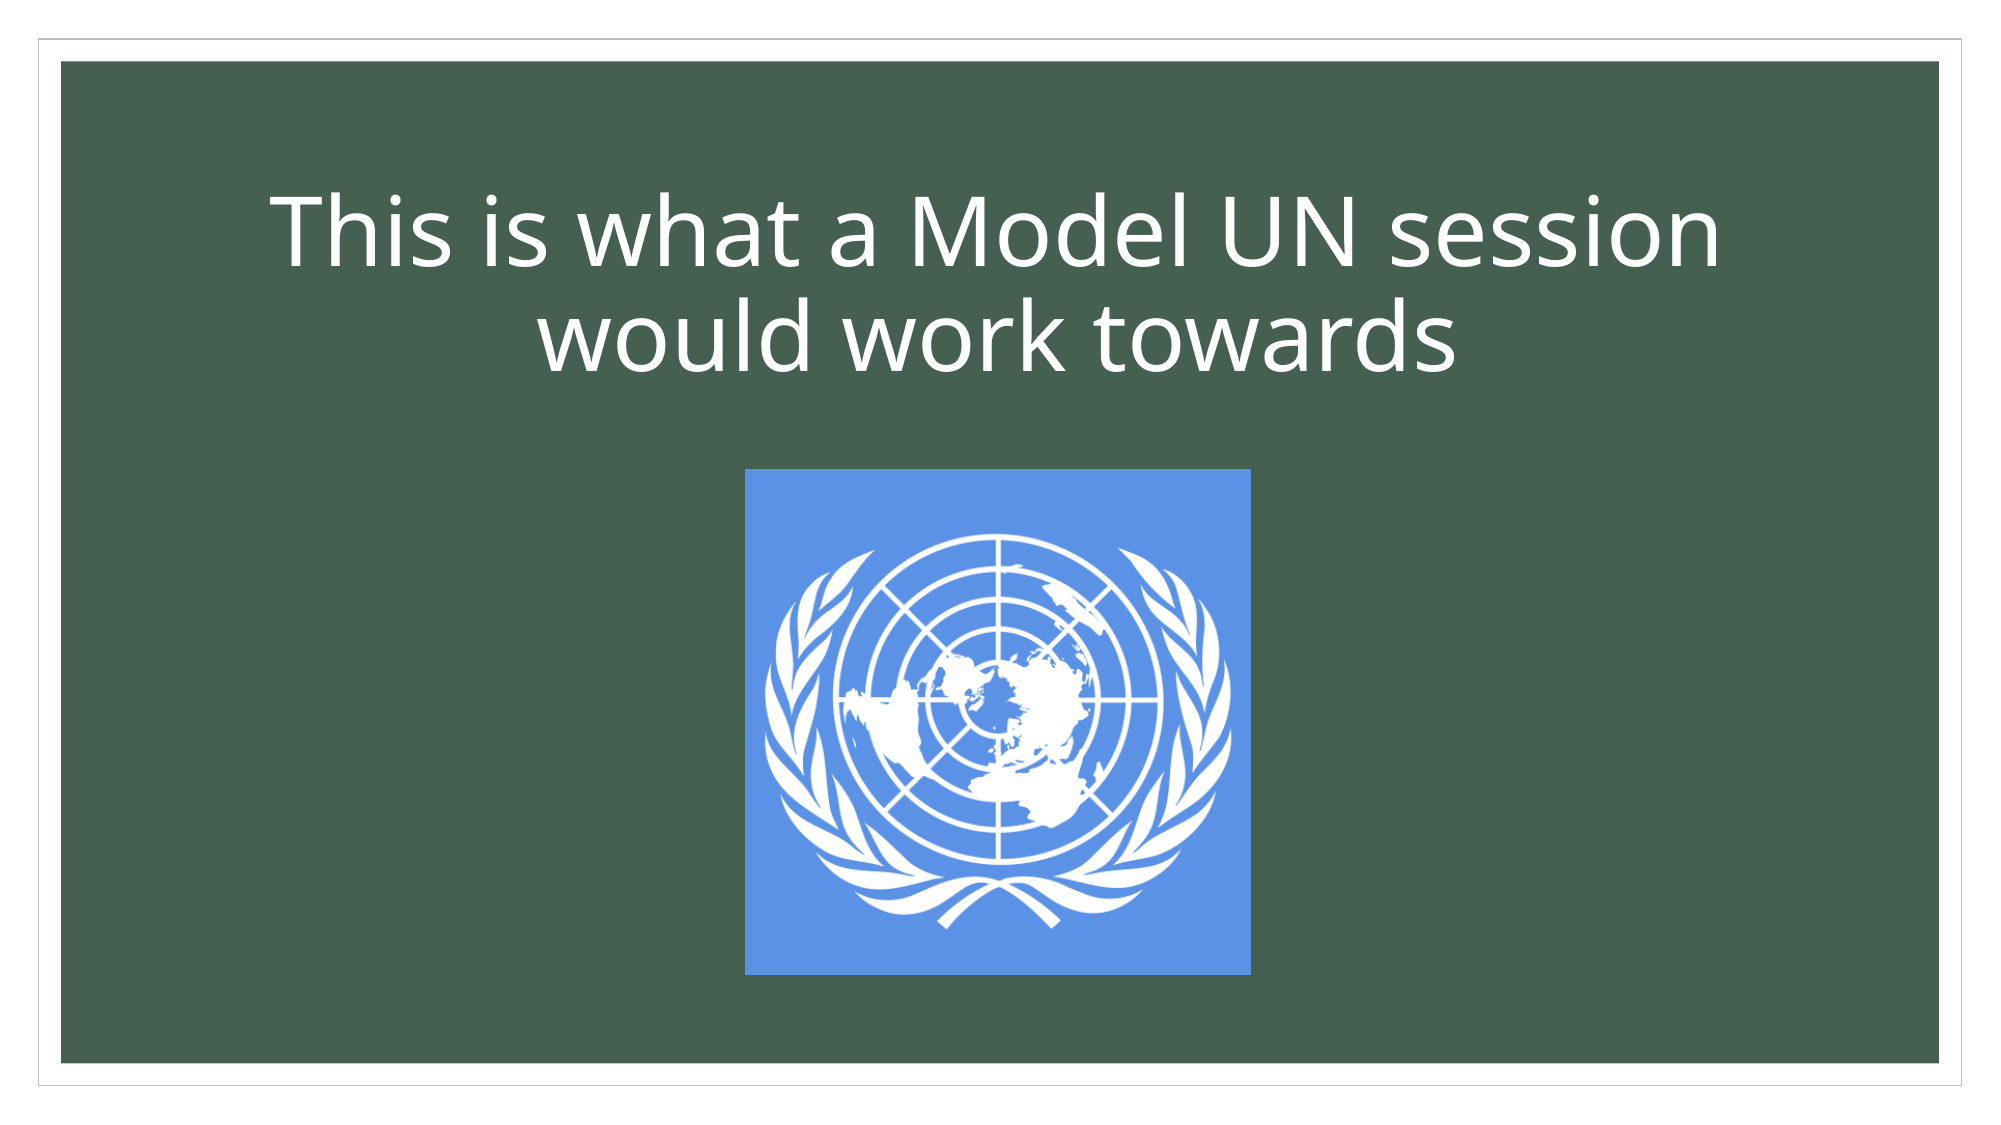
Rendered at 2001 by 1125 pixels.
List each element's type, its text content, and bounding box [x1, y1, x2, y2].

picture [745, 469, 1251, 975]
title This is what a Model UN session would work towards [173, 175, 1824, 401]
